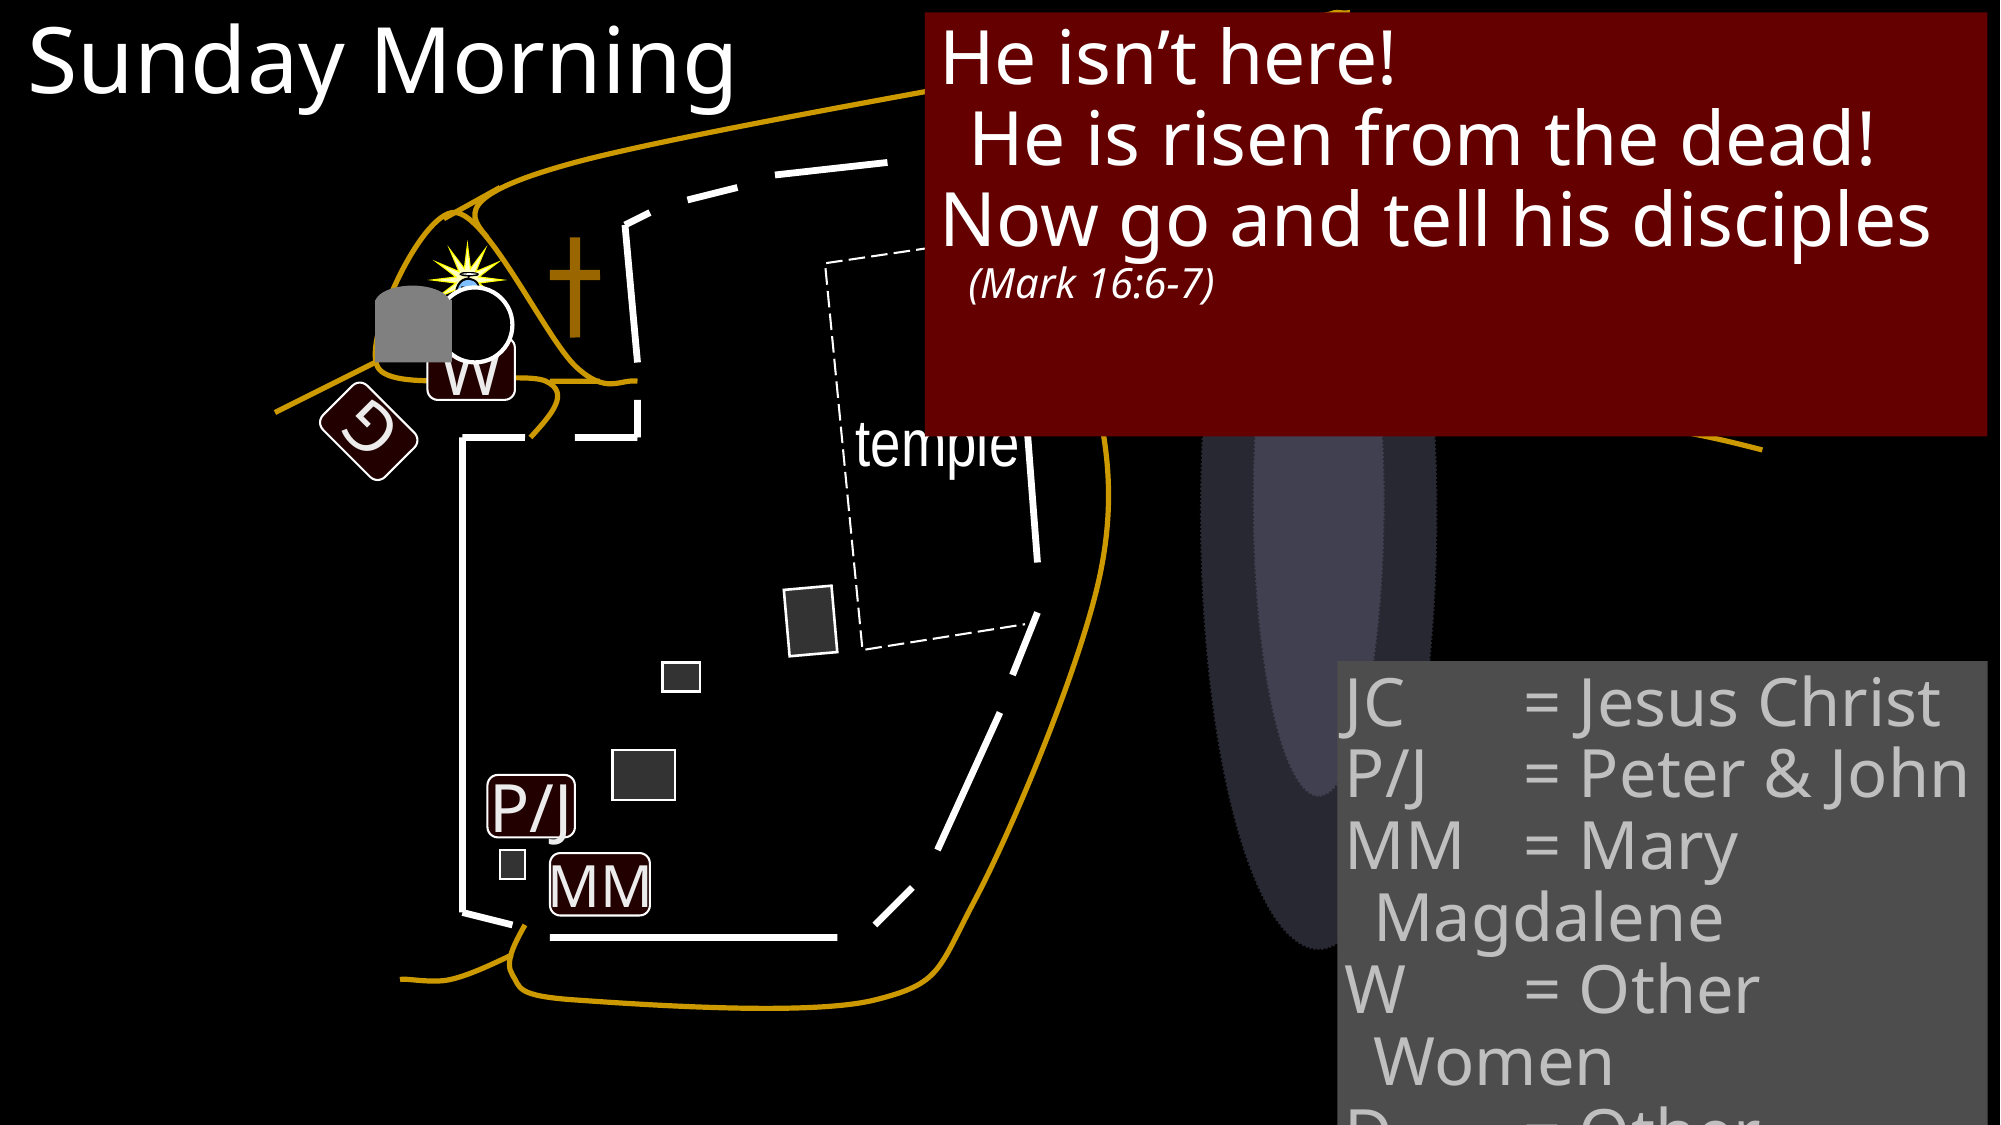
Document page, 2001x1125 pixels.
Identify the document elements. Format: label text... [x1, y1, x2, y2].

text_box JC = Jesus Christ P/J = Peter & John MM = Mary Magdalene W = Other Women D = Other Disciples G = Guards [1337, 661, 1988, 1125]
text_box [274, 5, 1763, 1017]
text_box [374, 285, 533, 404]
text_box Sunday Morning [12, 0, 1088, 120]
text_box He isn’t here! He is risen from the dead! Now go and tell his disciples (Mark 16:6-7) [1766, 12, 1988, 437]
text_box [549, 237, 601, 338]
